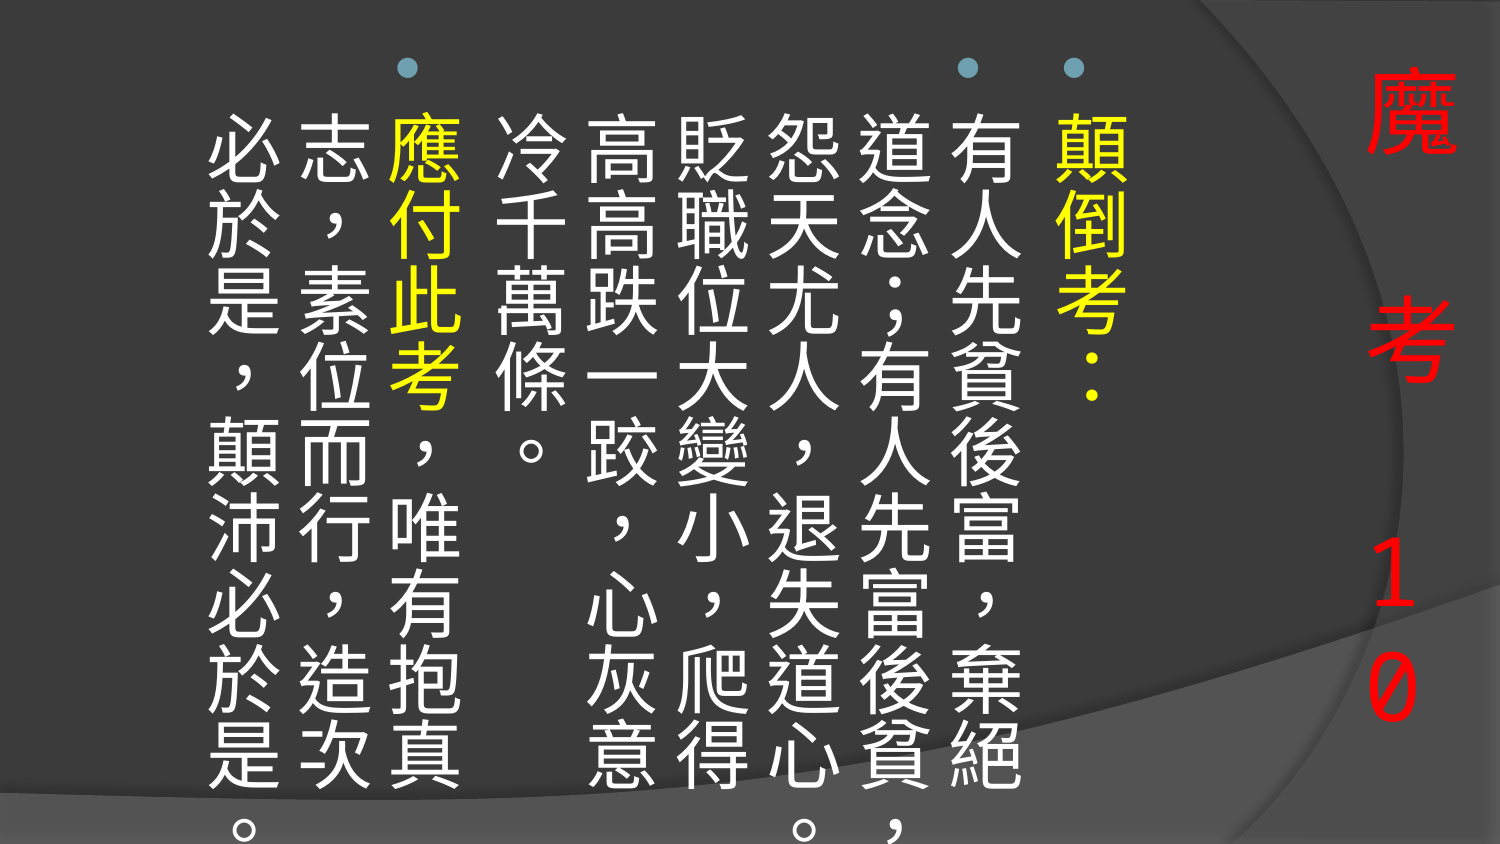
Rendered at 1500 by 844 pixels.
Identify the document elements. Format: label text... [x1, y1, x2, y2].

list 顛倒考： 有人先貧後富，棄絕道念；有人先富後貧，怨天尤人，退失道心。貶職位大變小，爬得高高跌一跤，心灰意冷千萬條。 應付此考，唯有抱真志，素位而行，造次必於是，顛沛必於是。 [29, 33, 1329, 812]
title 魔 考 10 [1352, 43, 1473, 812]
